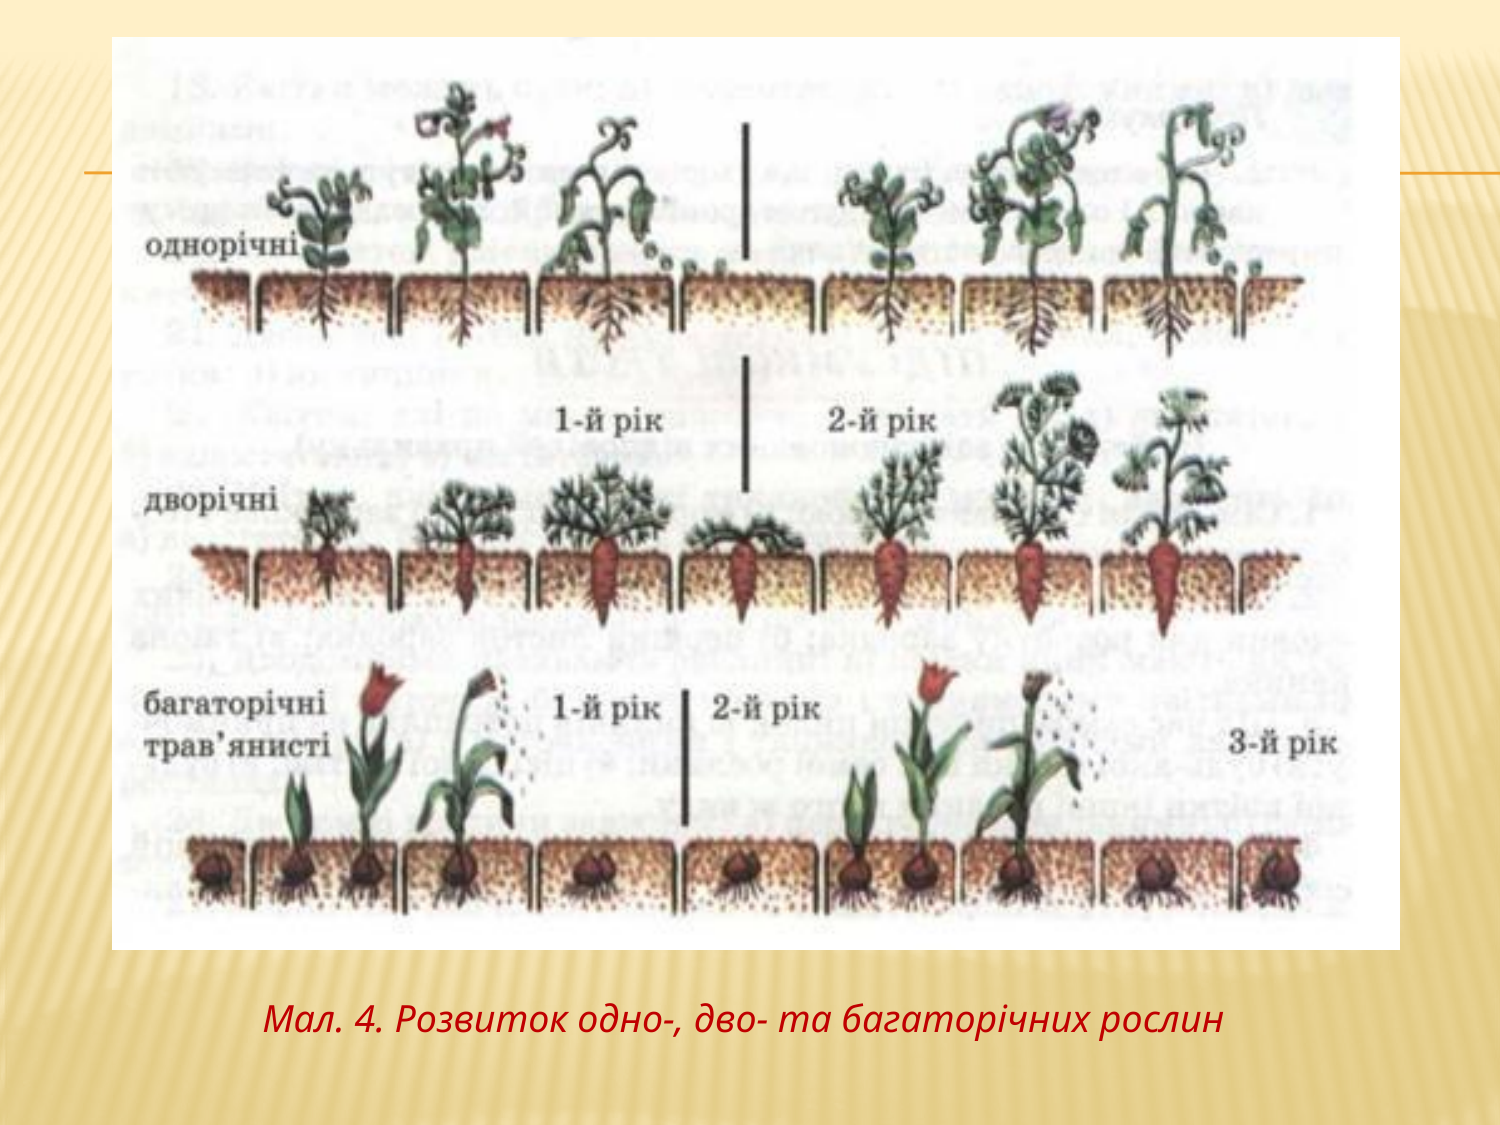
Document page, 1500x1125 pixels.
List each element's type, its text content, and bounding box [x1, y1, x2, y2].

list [112, 37, 1401, 951]
text_box Мал. 4. Розвиток одно-, дво- та багаторічних рослин [99, 987, 1388, 1048]
